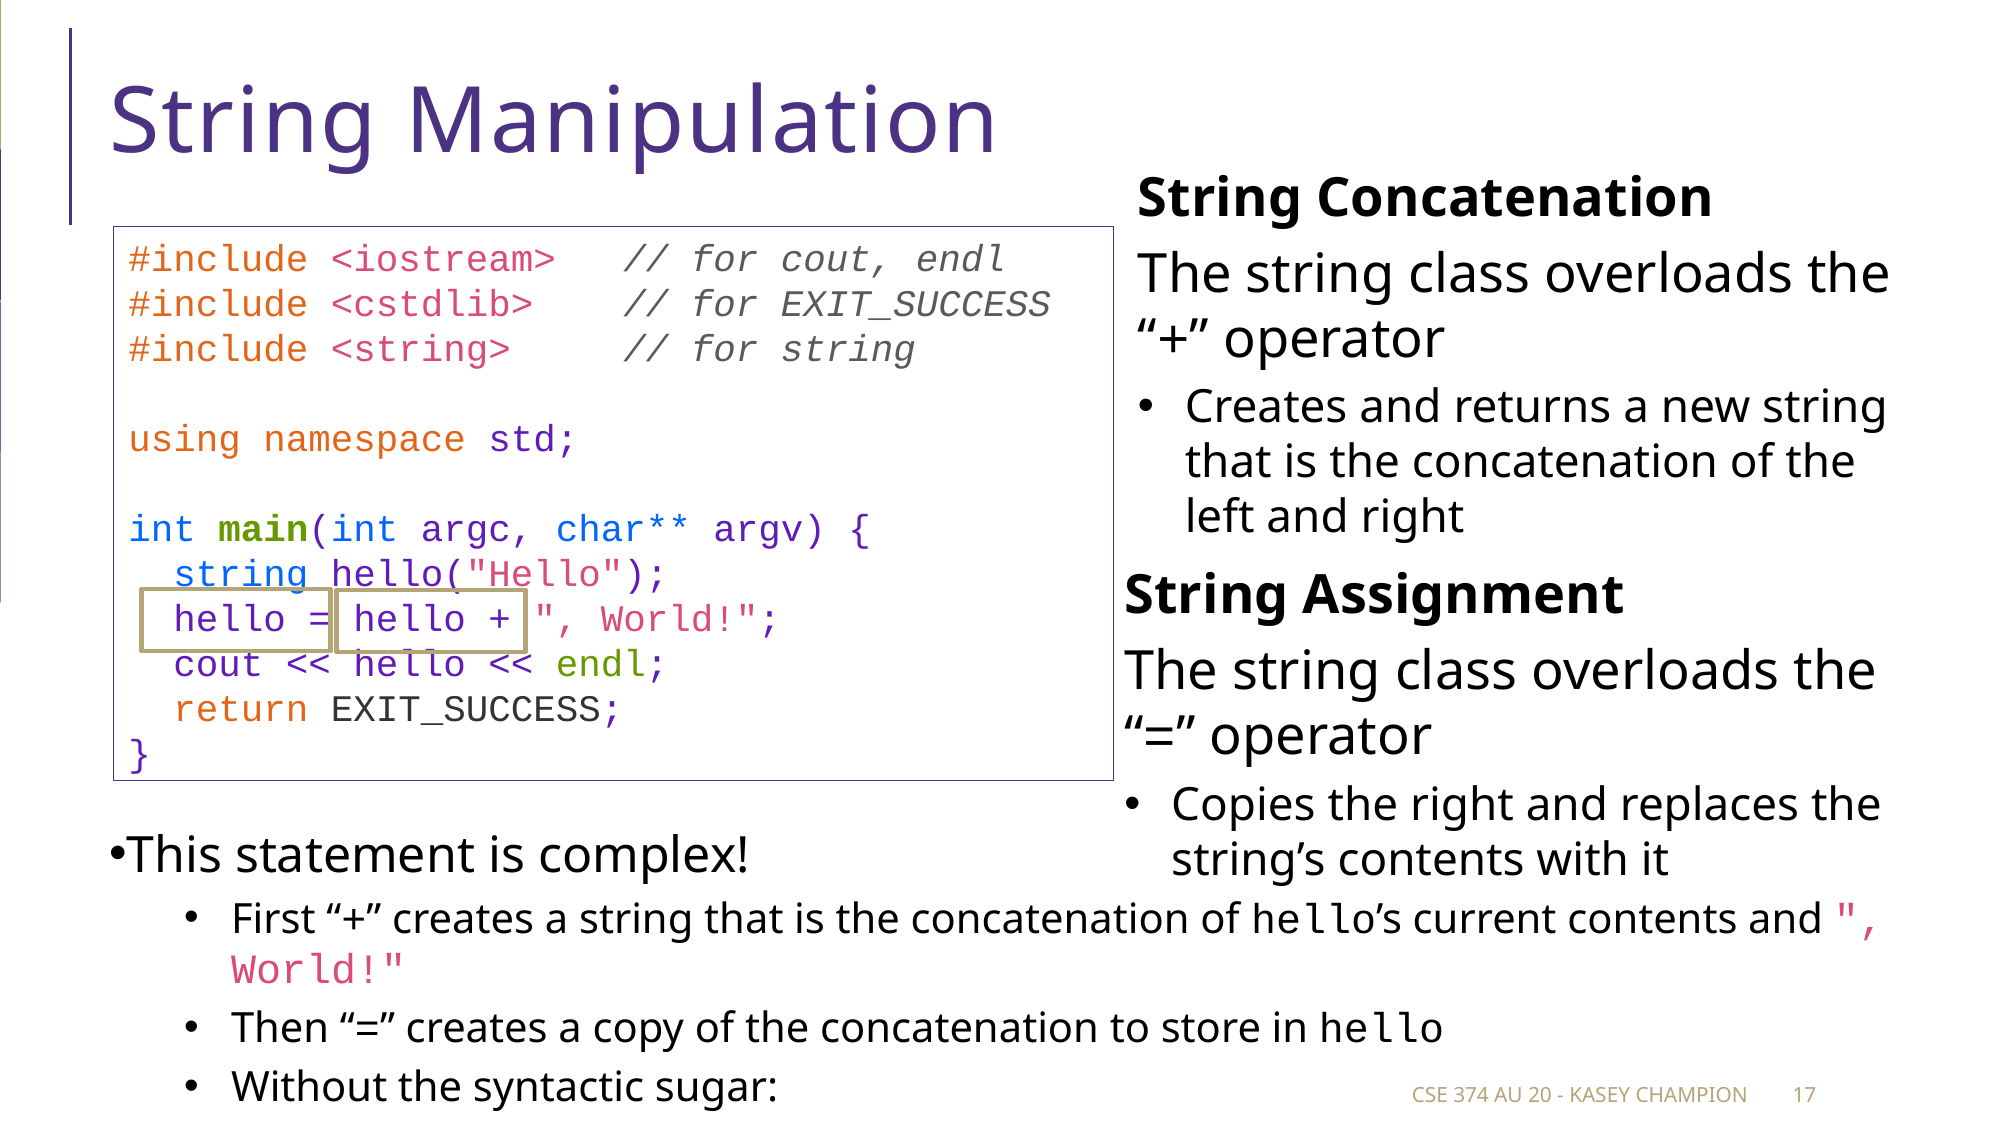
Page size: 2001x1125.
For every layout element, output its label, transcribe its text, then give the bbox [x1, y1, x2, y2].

text_box String Concatenation The string class overloads the “+” operator Creates and returns a new string that is the concatenation of the left and right [1123, 154, 1920, 550]
text_box [140, 588, 332, 652]
text_box [335, 589, 527, 653]
text_box String Assignment The string class overloads the “=” operator Copies the right and replaces the string’s contents with it [1109, 552, 1934, 814]
text_box #include <iostream> // for cout, endl #include <cstdlib> // for EXIT_SUCCESS #include <string> // for string using namespace std; int main(int argc, char** argv) { string hello("Hello"); hello = hello + ", World!"; cout << hello << endl; return EXIT_SUCCESS; } [113, 226, 1114, 781]
title String Manipulation [94, 43, 1930, 210]
text_box This statement is complex! First “+” creates a string that is the concatenation of hello’s current contents and ", World!" Then “=” creates a copy of the concatenation to store in hello Without the syntactic sugar: hello.operator=(hello.operator+(", World!")); [94, 814, 1960, 1125]
